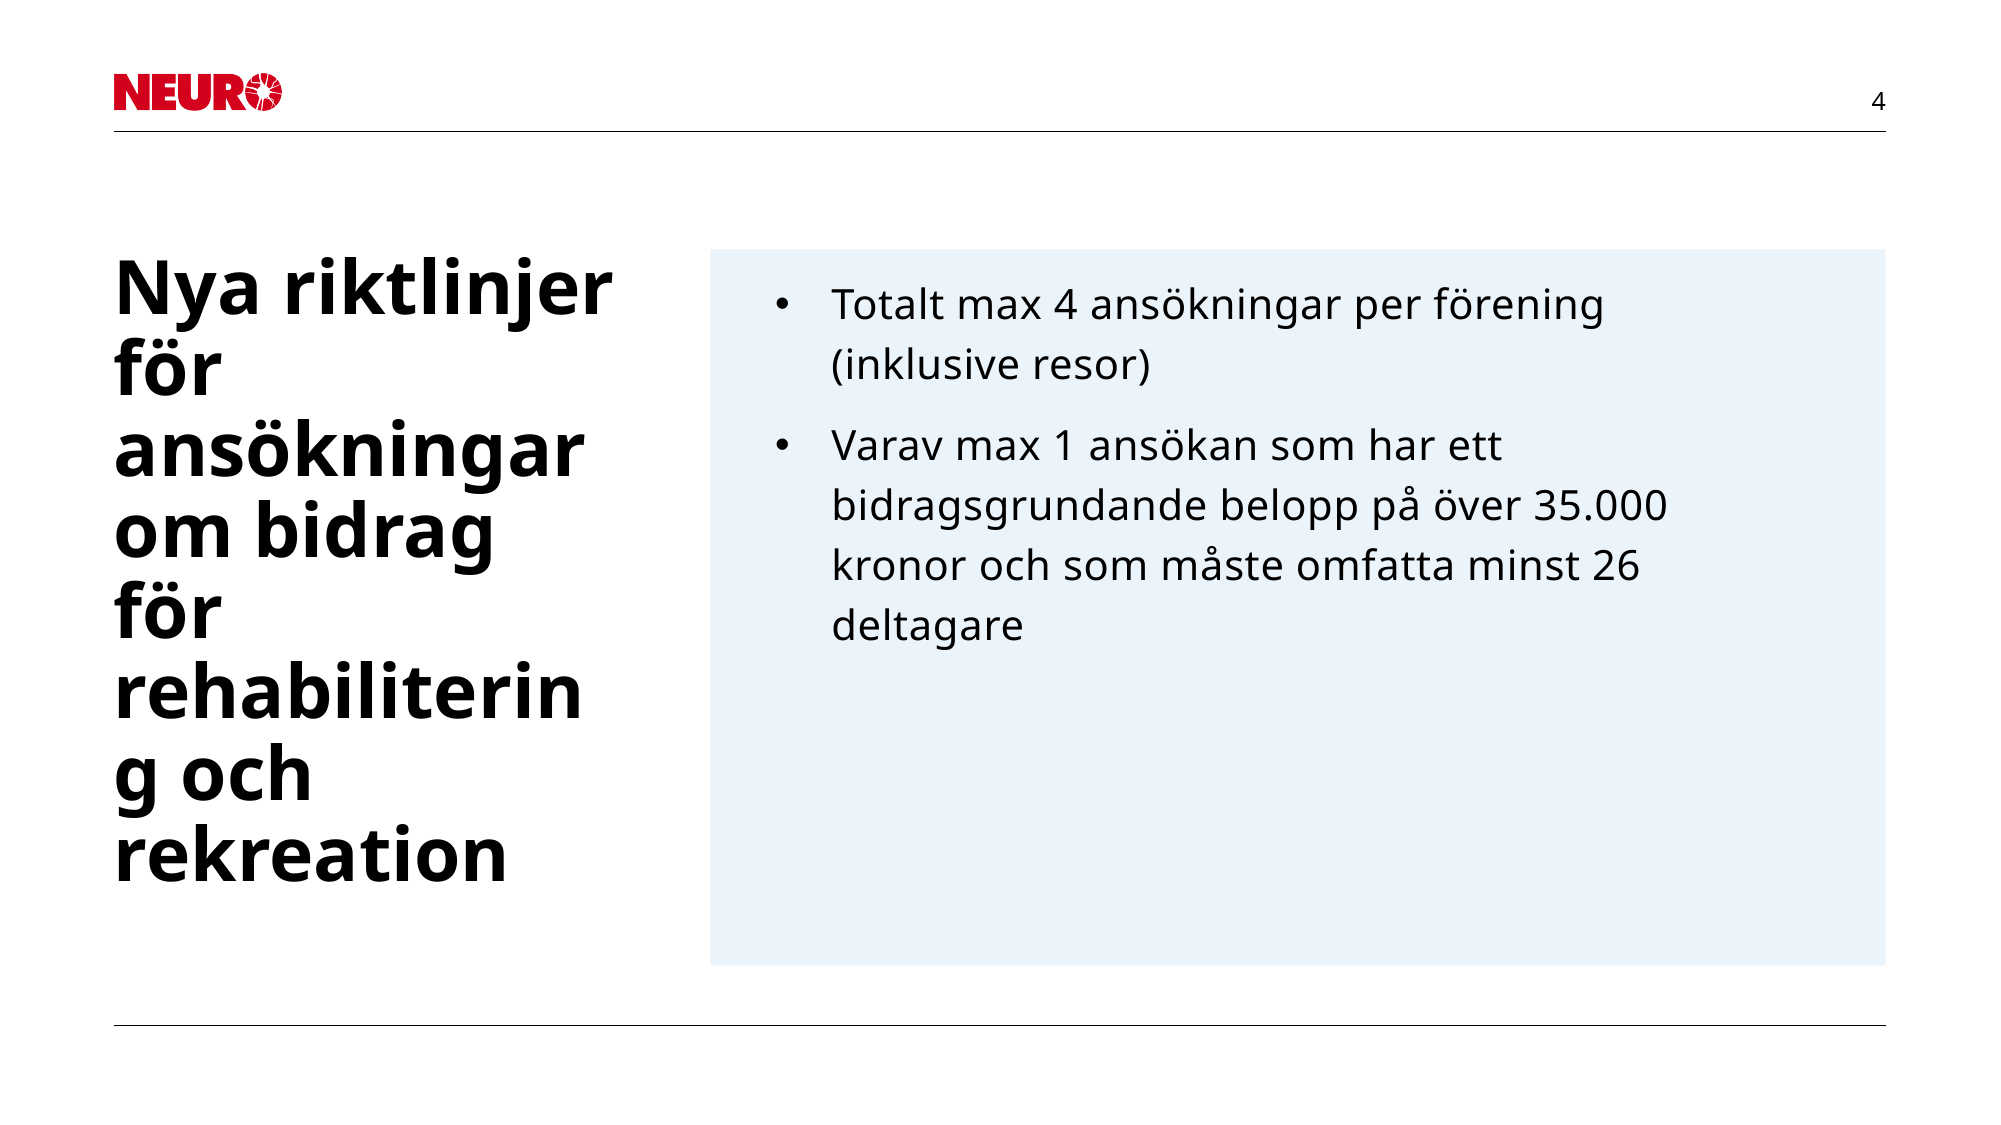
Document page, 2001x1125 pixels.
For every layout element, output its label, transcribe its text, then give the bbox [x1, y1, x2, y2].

list Totalt max 4 ansökningar per förening (inklusive resor) Varav max 1 ansökan som har ett bidragsgrundande belopp på över 35.000 kronor och som måste omfatta minst 26 deltagare [775, 267, 1817, 902]
picture [114, 73, 282, 111]
title Nya riktlinjer för ansökningar om bidrag för rehabilitering och rekreation [114, 249, 621, 509]
